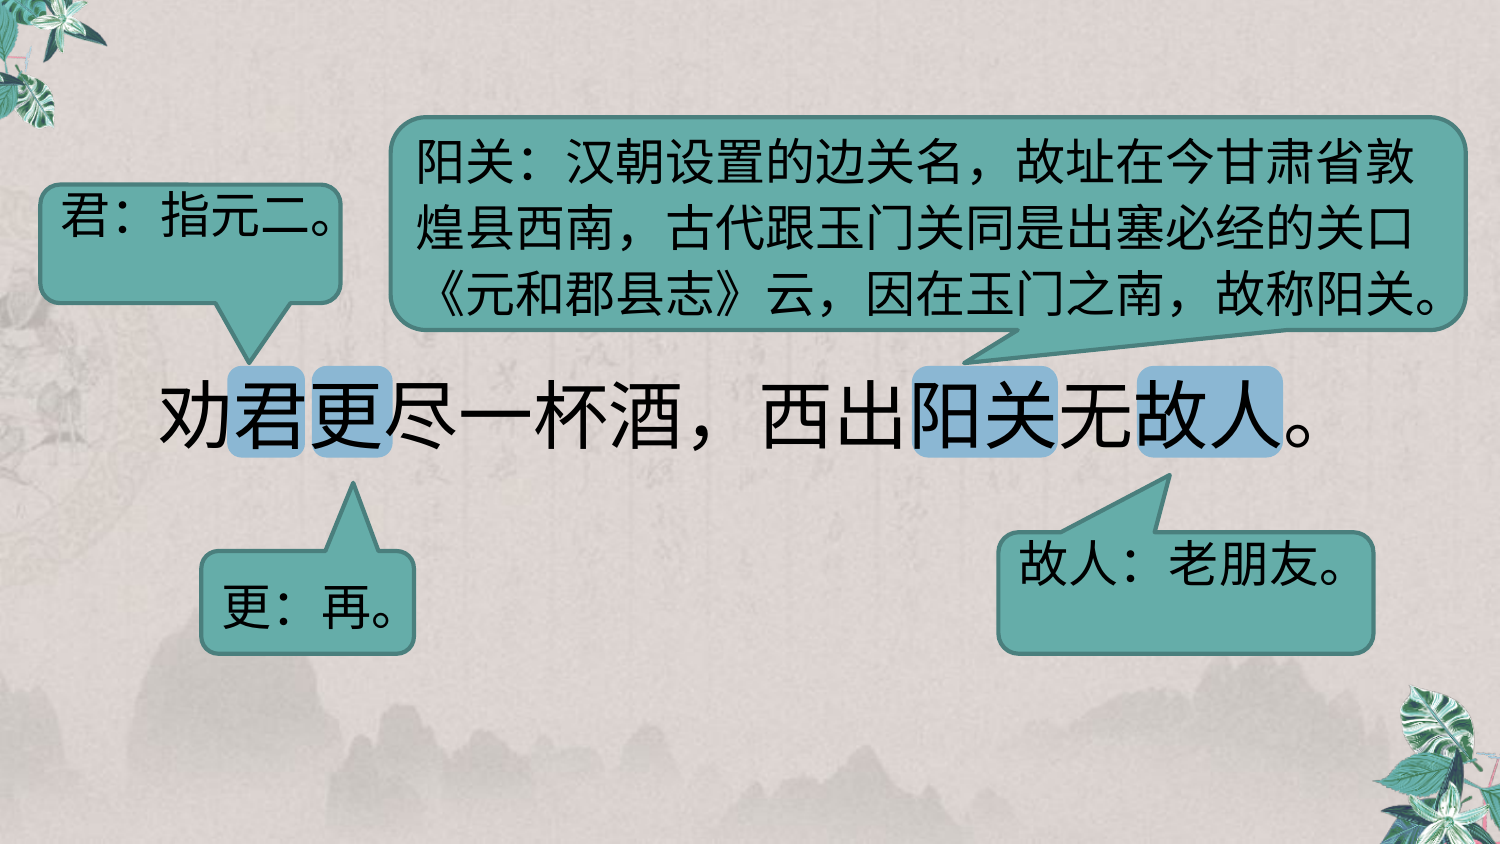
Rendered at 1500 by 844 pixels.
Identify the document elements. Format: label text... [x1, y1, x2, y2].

text_box 故人：老朋友。 [996, 482, 1376, 656]
text_box 更：再。 [199, 482, 417, 656]
text_box 君：指元二。 [38, 182, 343, 360]
text_box 阳关：汉朝设置的边关名，故址在今甘肃省敦煌县西南，古代跟玉门关同是出塞必经的关口《元和郡县志》云，因在玉门之南，故称阳关。 [388, 115, 1468, 360]
picture [0, 0, 1500, 844]
list 劝君更尽一杯酒，西出阳关无故人。 [143, 360, 1390, 482]
